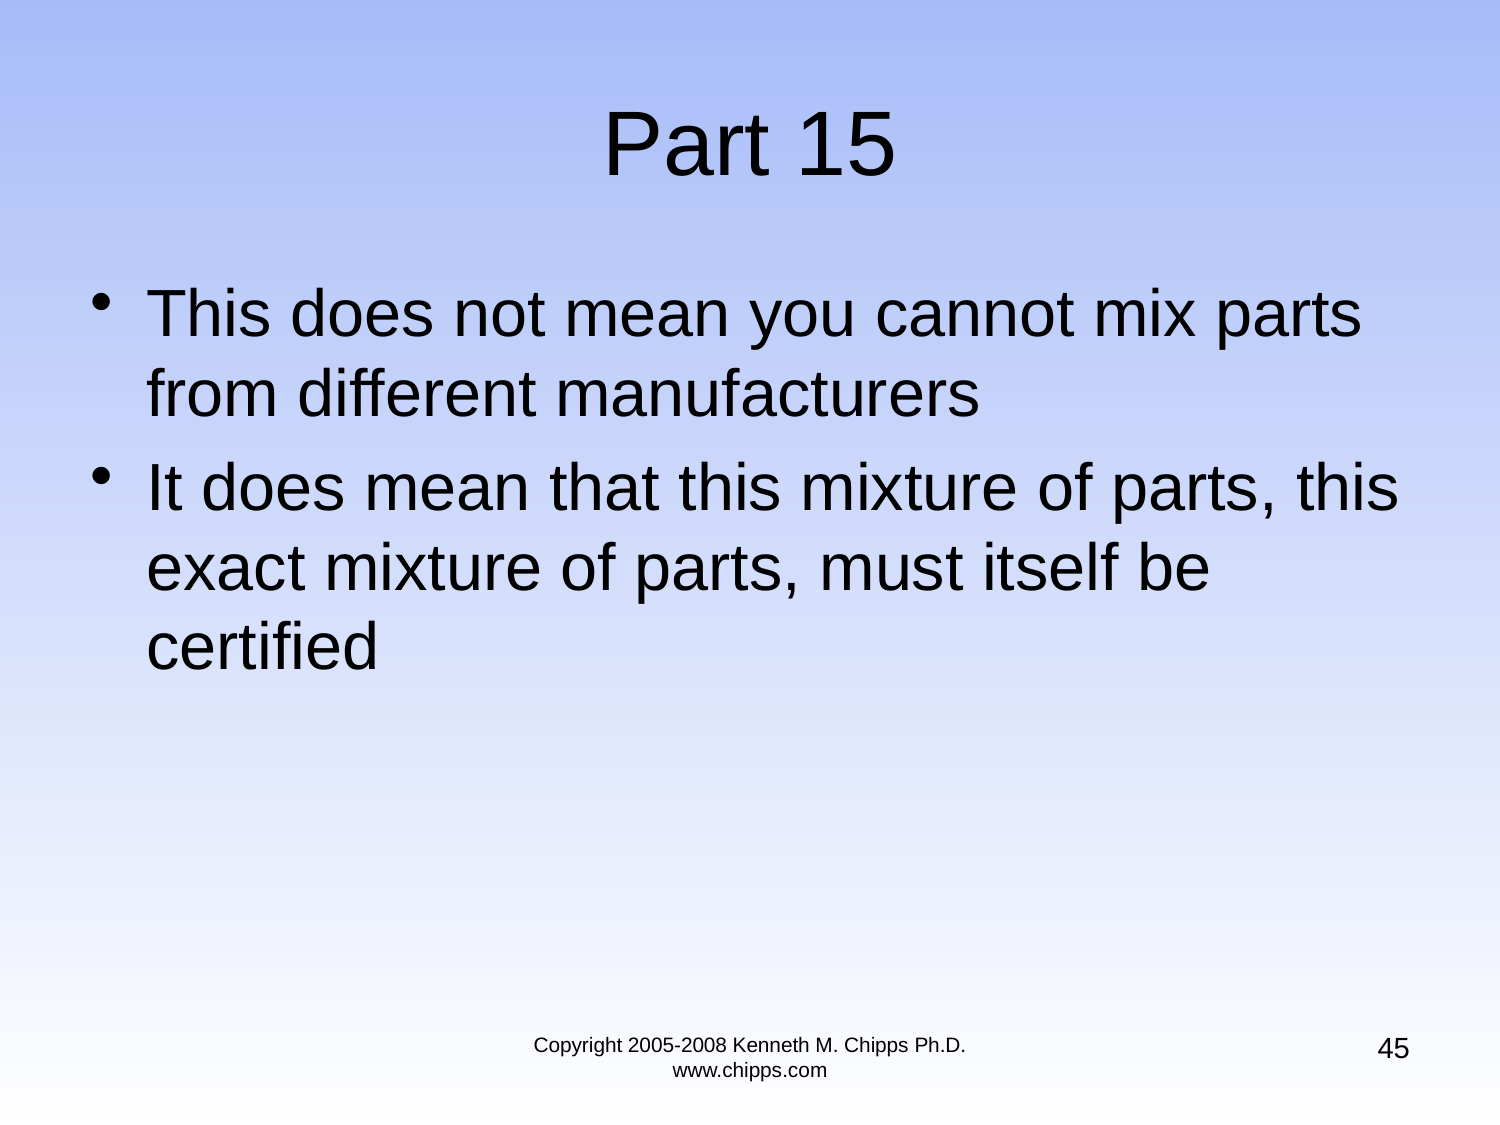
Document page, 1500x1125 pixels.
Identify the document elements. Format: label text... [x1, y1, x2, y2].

slide_number 45 [1074, 1021, 1426, 1101]
title Part 15 [75, 45, 1425, 233]
footer Copyright 2005-2008 Kenneth M. Chipps Ph.D. www.chipps.com [449, 1024, 1051, 1103]
list This does not mean you cannot mix parts from different manufacturers It does mean that this mixture of parts, this exact mixture of parts, must itself be certified [75, 262, 1425, 1005]
